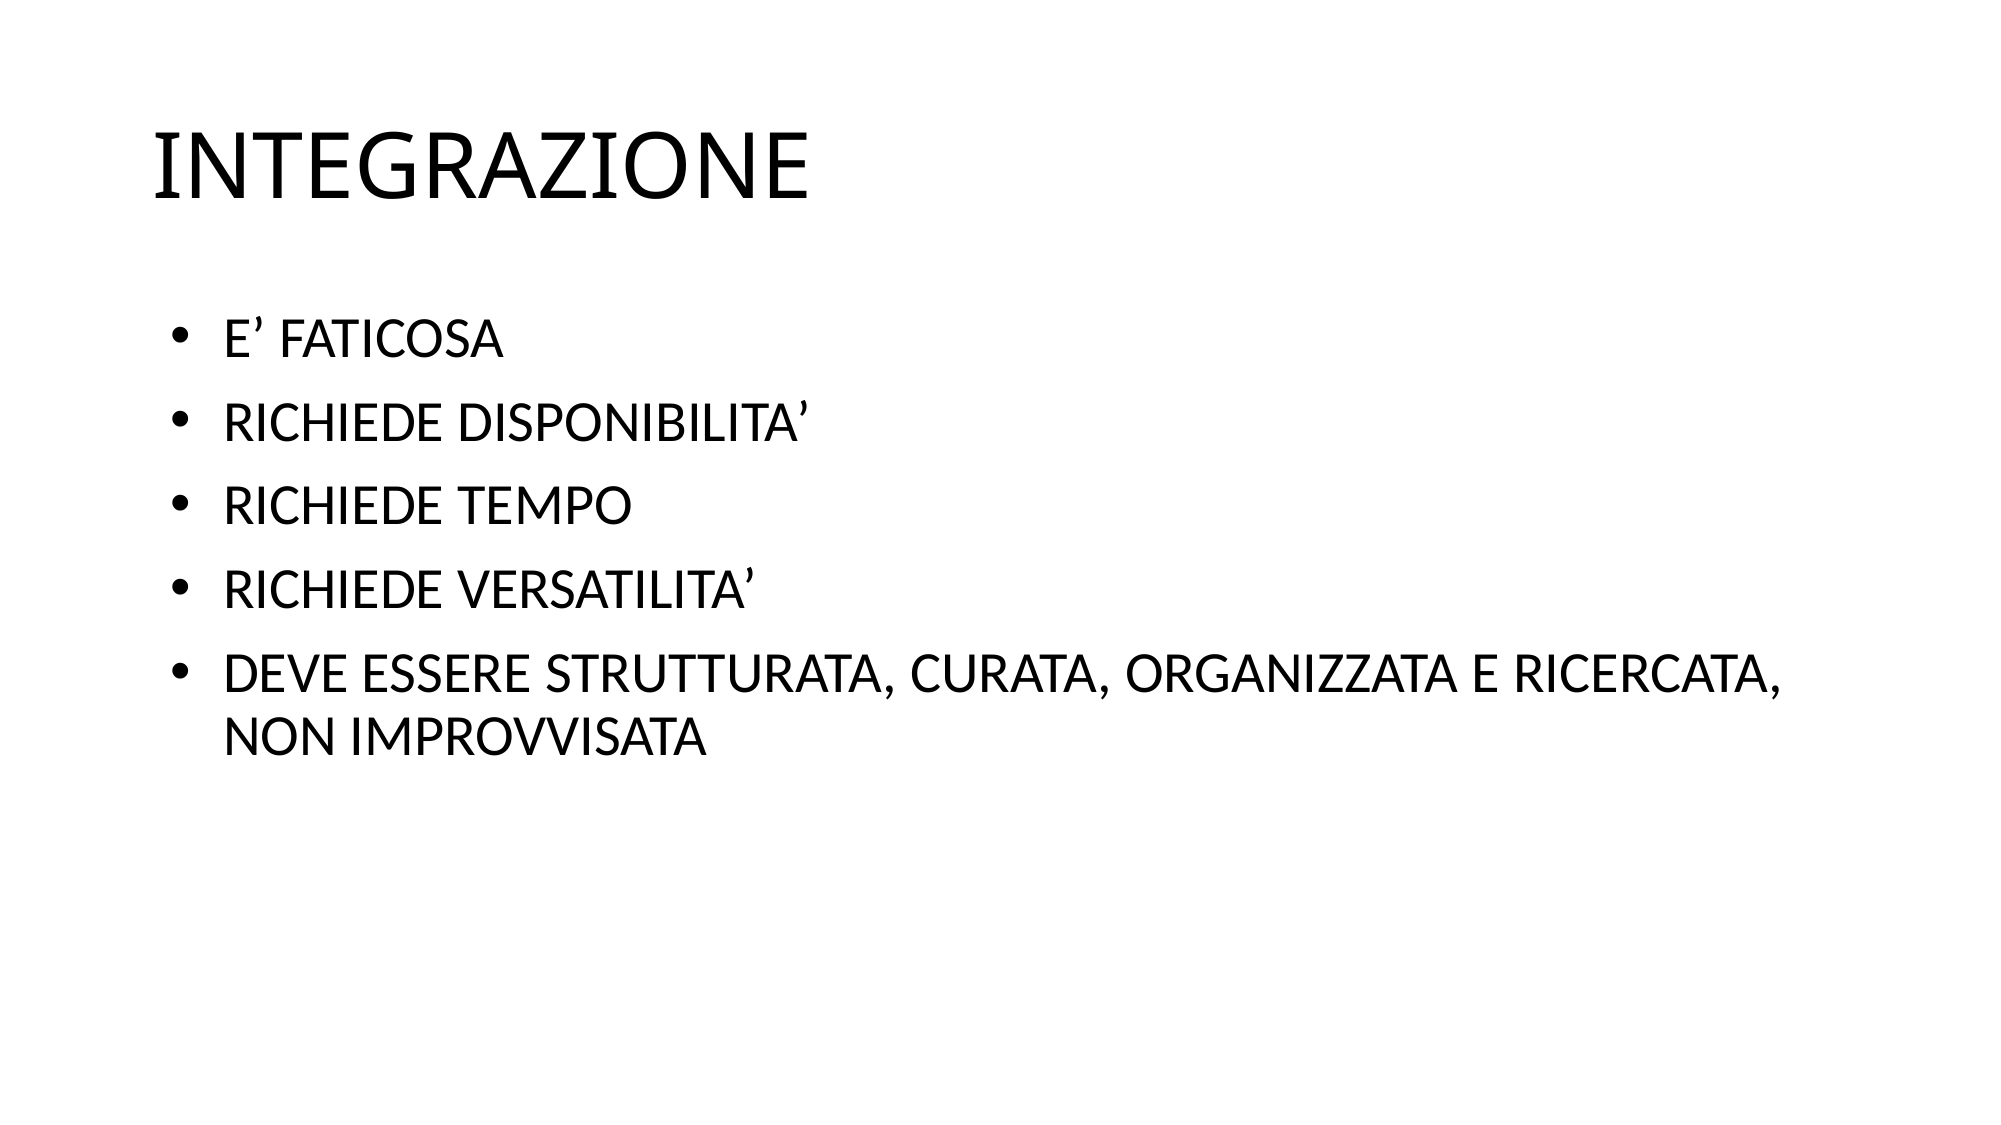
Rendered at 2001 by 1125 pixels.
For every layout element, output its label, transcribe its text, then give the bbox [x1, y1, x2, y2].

title INTEGRAZIONE [137, 59, 1863, 278]
list E’ FATICOSA RICHIEDE DISPONIBILITA’ RICHIEDE TEMPO RICHIEDE VERSATILITA’ DEVE ESSERE STRUTTURATA, CURATA, ORGANIZZATA E RICERCATA, NON IMPROVVISATA [137, 299, 1863, 1014]
